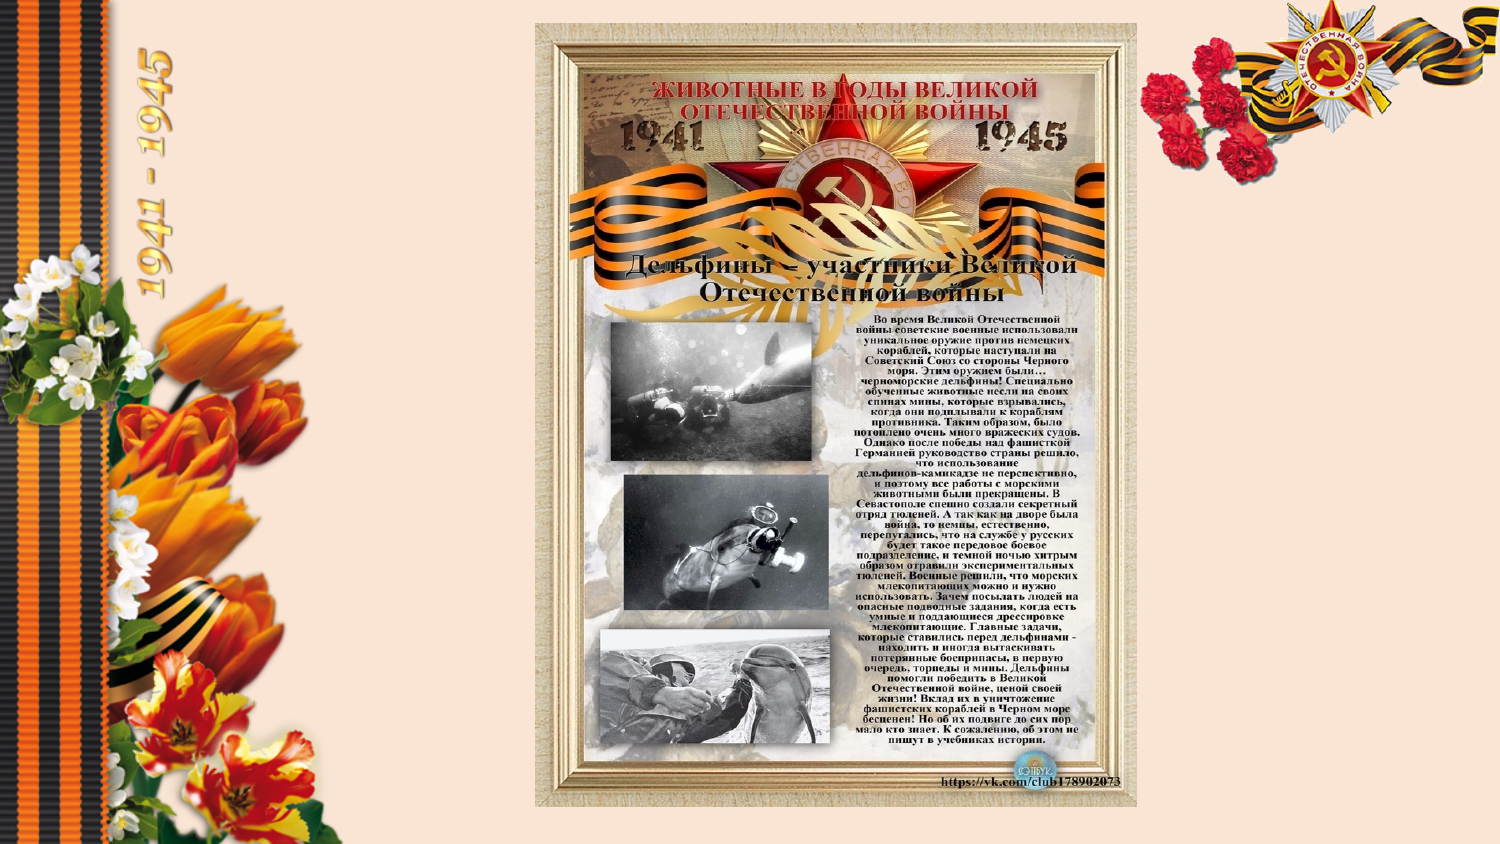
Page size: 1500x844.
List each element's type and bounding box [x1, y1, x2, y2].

list [535, 23, 1137, 808]
picture [1139, 0, 1500, 187]
picture [0, 0, 364, 844]
